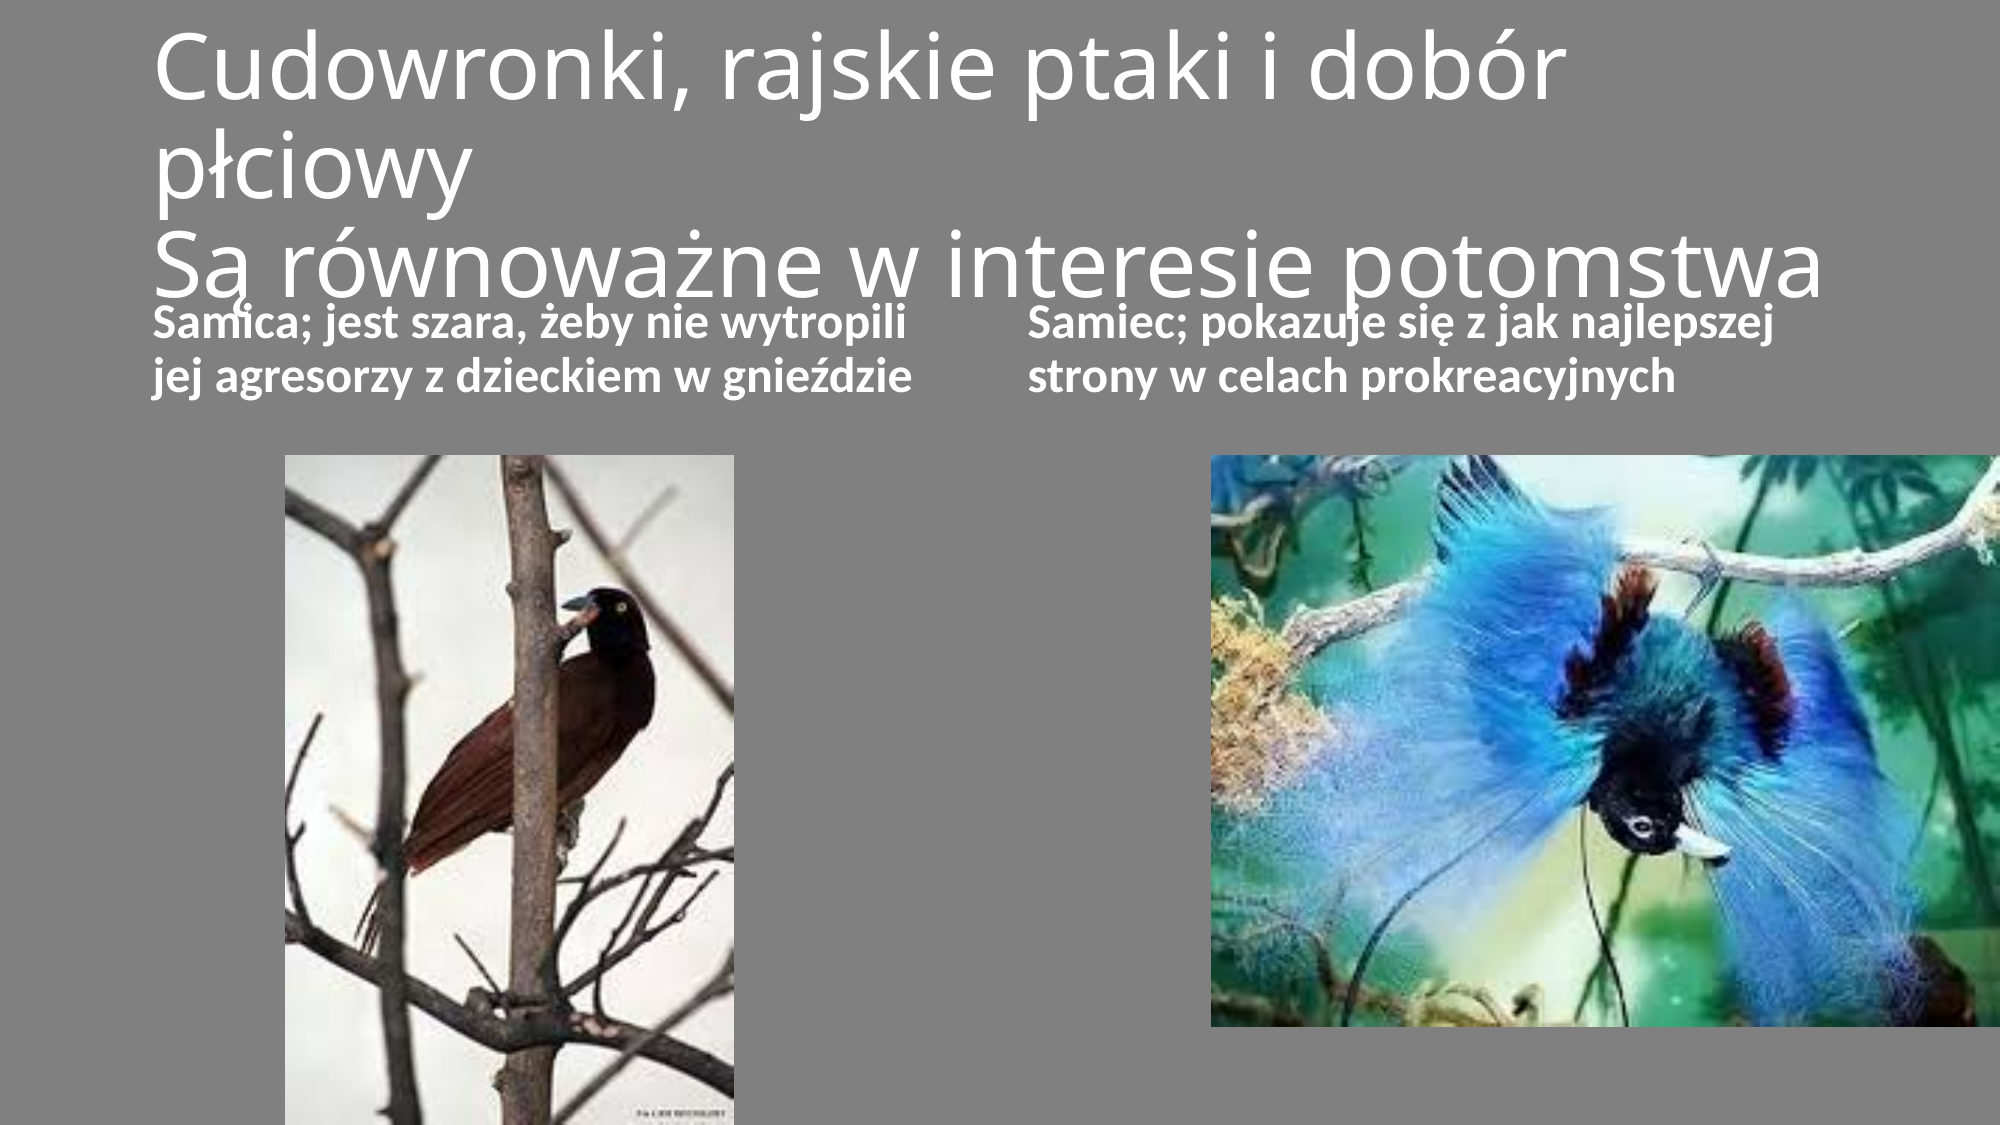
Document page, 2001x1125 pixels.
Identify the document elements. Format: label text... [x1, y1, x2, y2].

title Cudowronki, rajskie ptaki i dobór płciowy Są równoważne w interesie potomstwa [137, 59, 1863, 278]
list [1211, 455, 2000, 1027]
list Samica; jest szara, żeby nie wytropili jej agresorzy z dzieckiem w gnieździe [137, 275, 984, 411]
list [285, 455, 734, 1125]
list Samiec; pokazuje się z jak najlepszej strony w celach prokreacyjnych [1012, 275, 1863, 411]
